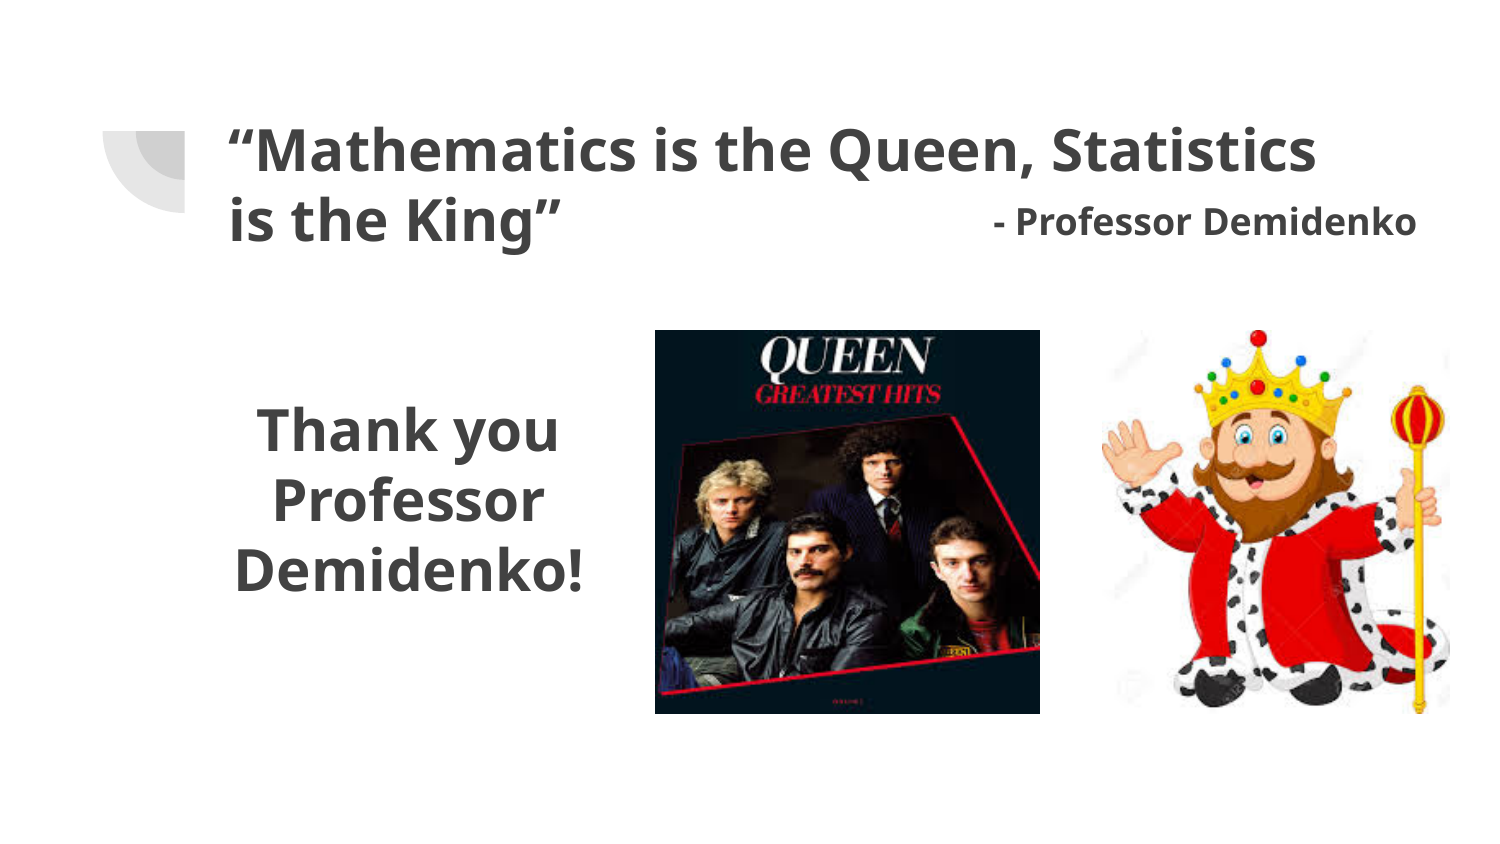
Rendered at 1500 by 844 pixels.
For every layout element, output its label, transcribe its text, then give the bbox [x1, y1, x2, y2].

text_box - Professor Demidenko [978, 183, 1500, 248]
picture [655, 329, 1040, 715]
title Thank you Professor Demidenko! [196, 377, 622, 694]
title “Mathematics is the Queen, Statistics is the King” [213, 98, 1368, 263]
picture [1102, 329, 1450, 715]
